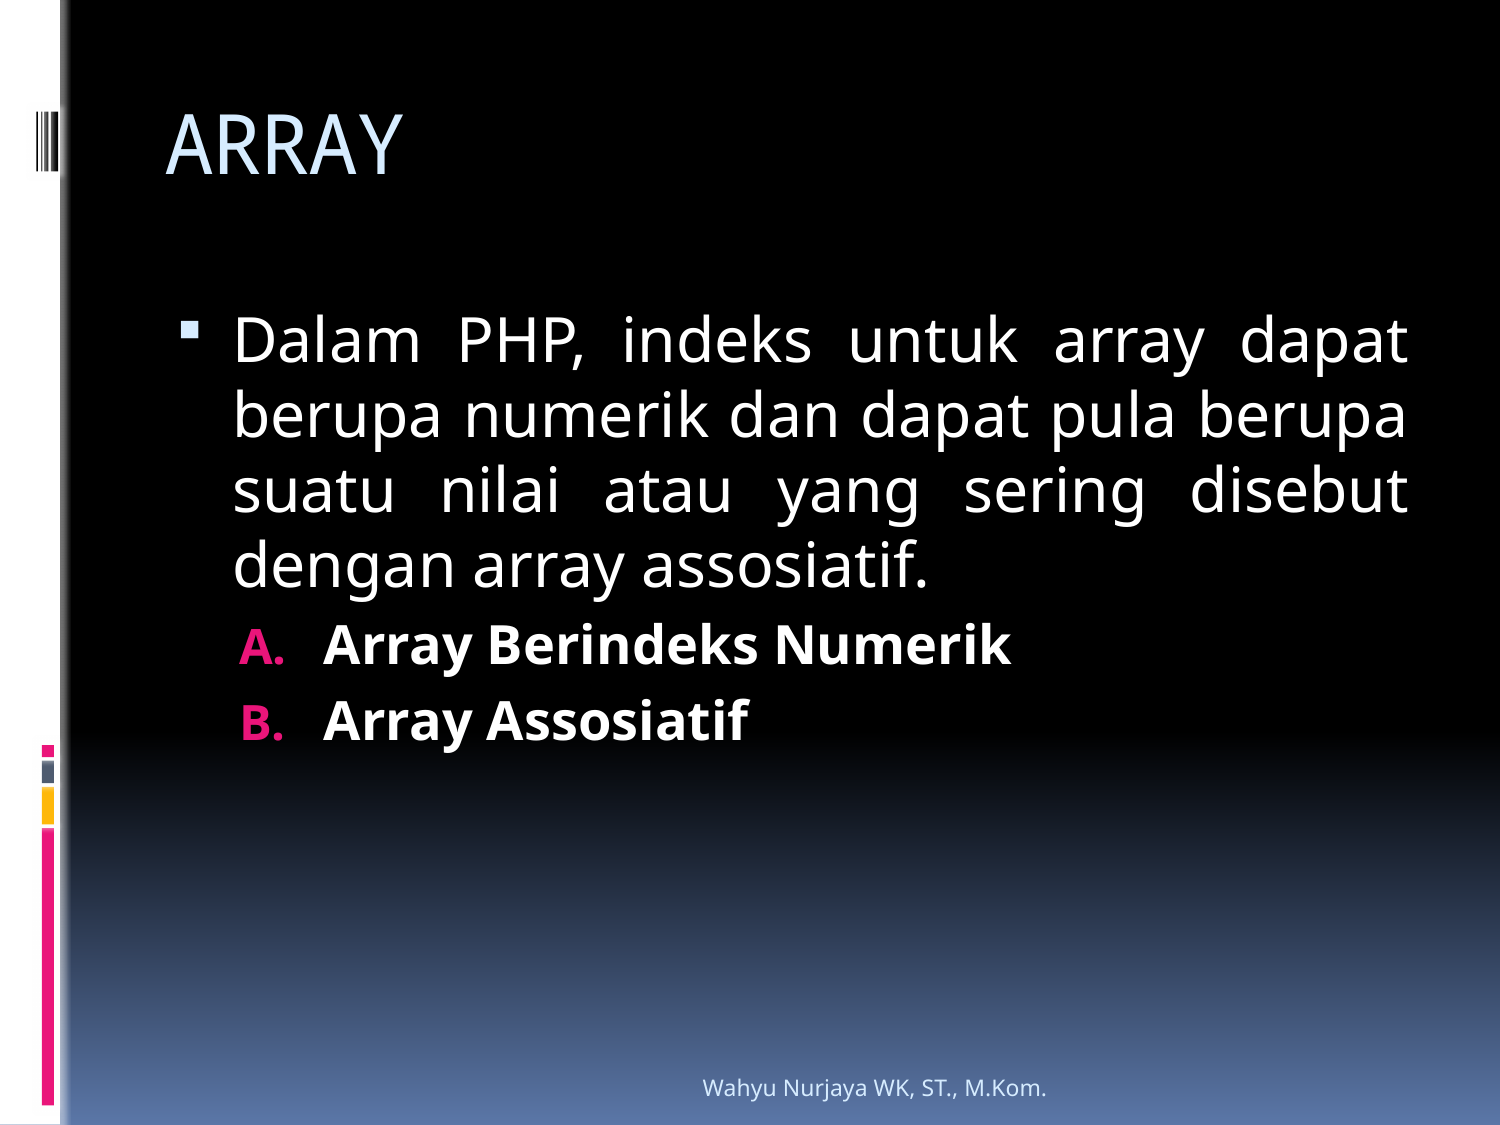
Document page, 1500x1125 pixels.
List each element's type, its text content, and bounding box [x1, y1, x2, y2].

title ARRAY [150, 83, 1425, 234]
list Dalam PHP, indeks untuk array dapat berupa numerik dan dapat pula berupa suatu nilai atau yang sering disebut dengan array assosiatif. Array Berindeks Numerik Array Assosiatif [150, 292, 1425, 1043]
footer Wahyu Nurjaya WK, ST., M.Kom. [150, 1052, 1063, 1113]
